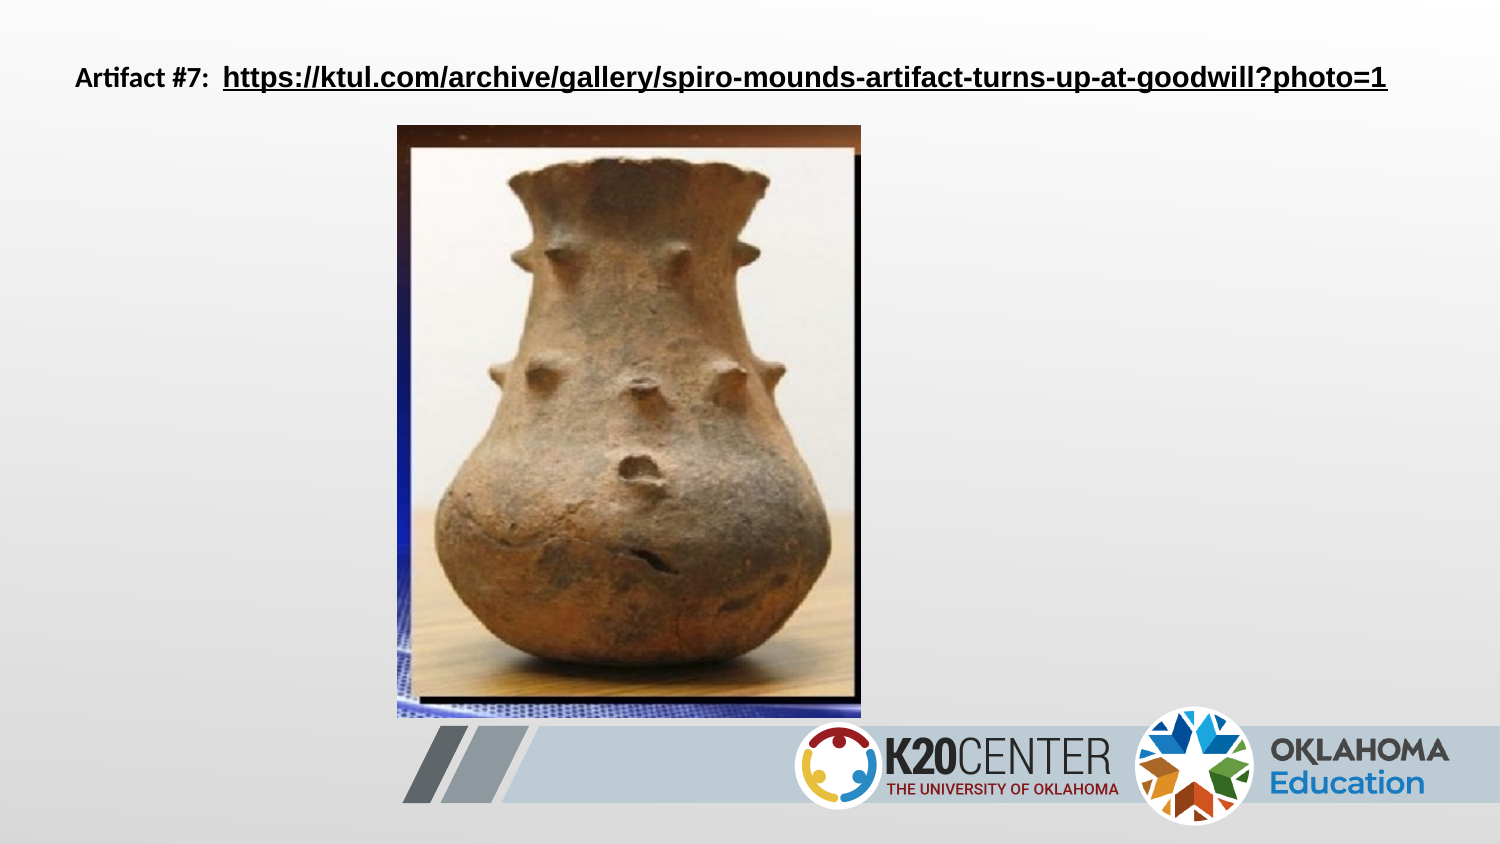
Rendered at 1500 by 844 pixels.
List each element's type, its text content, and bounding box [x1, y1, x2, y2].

picture [397, 125, 1500, 826]
title Artifact #7: https://ktul.com/archive/gallery/spiro-mounds-artifact-turns-up-at-goodwill?photo=1 [75, 0, 1425, 94]
